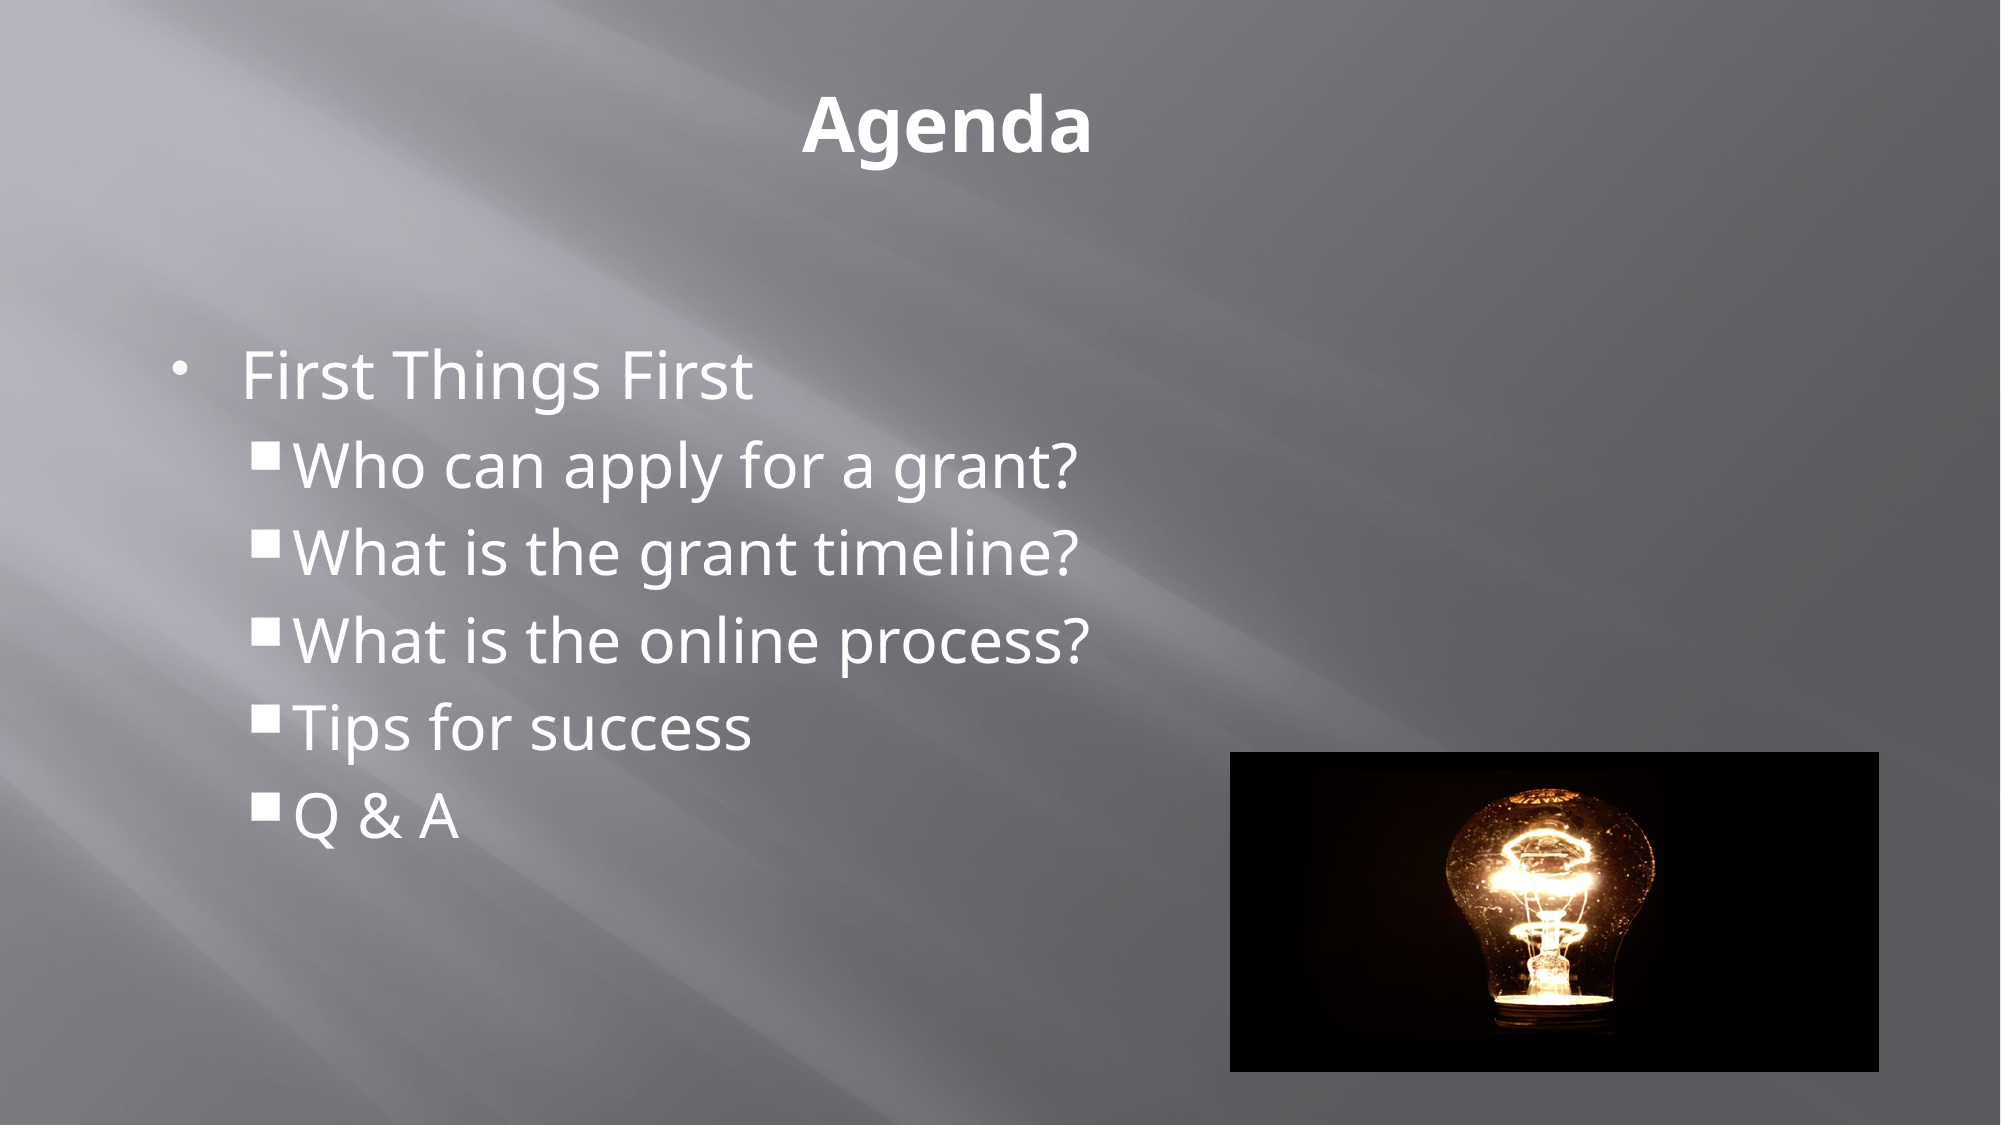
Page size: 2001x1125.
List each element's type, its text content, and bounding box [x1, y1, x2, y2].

list First Things First Who can apply for a grant? What is the grant timeline? What is the online process? Tips for success Q & A [135, 325, 1865, 1038]
title Agenda [228, 67, 1765, 176]
picture [1230, 752, 1879, 1072]
